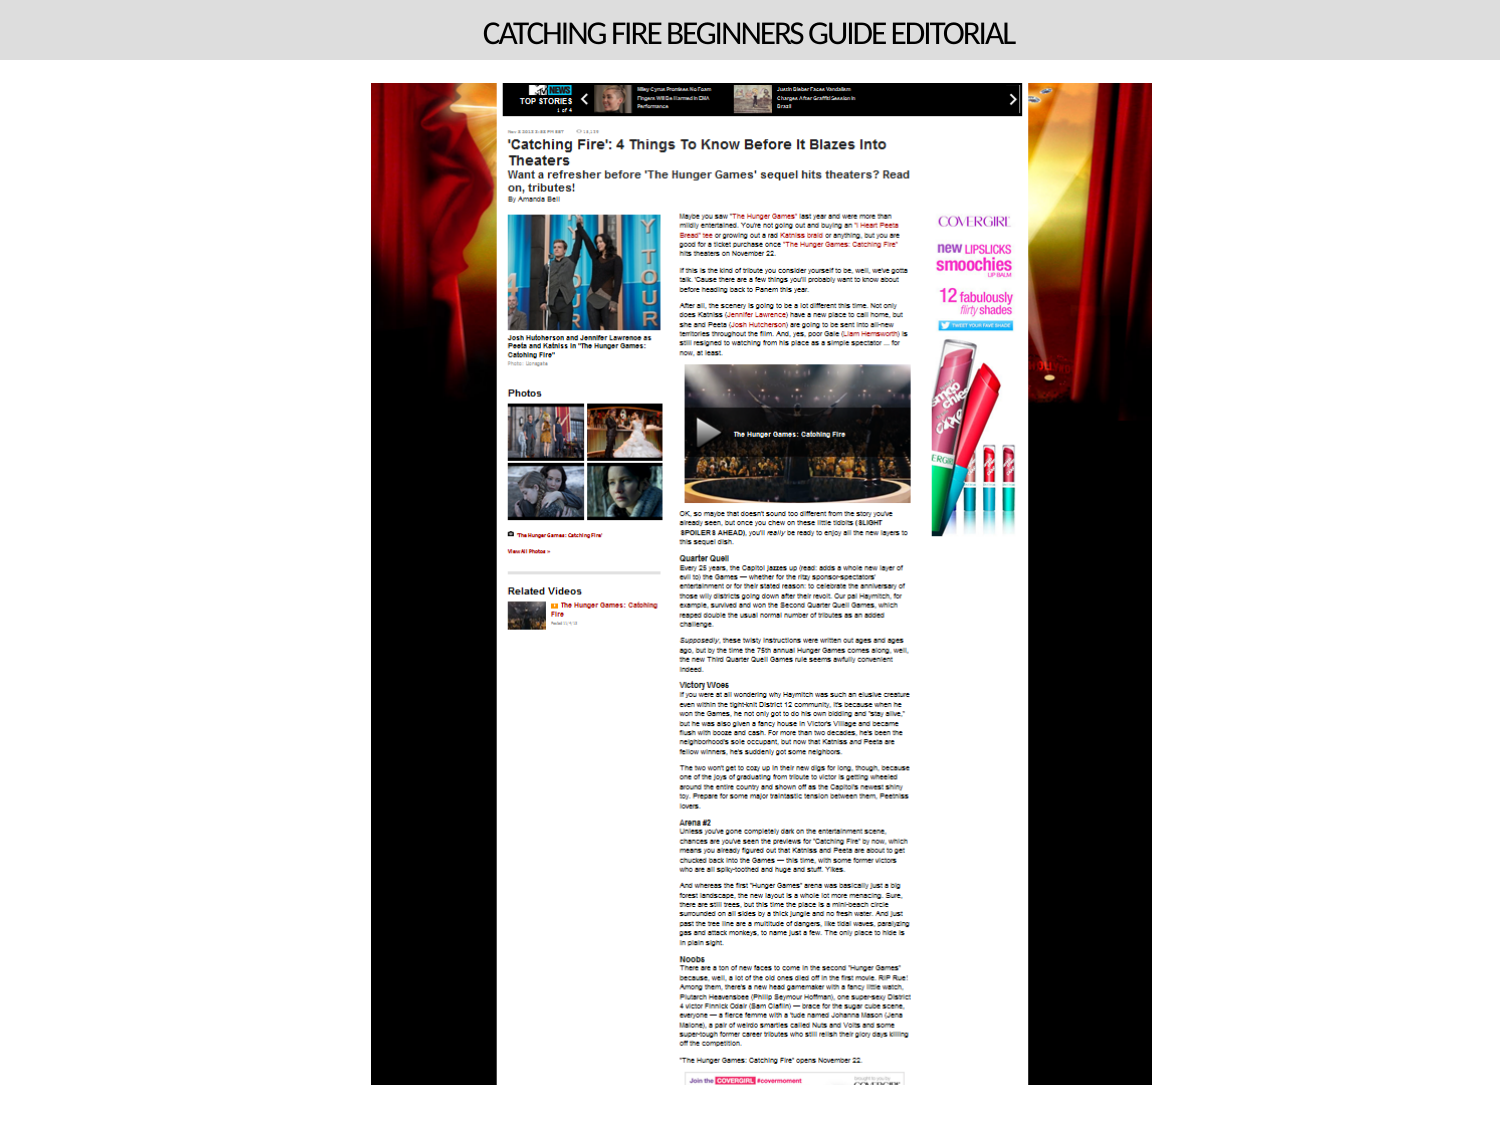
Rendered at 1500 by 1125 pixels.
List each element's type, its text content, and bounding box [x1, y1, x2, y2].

title Catching Fire Beginners Guide Editorial [75, 0, 1425, 63]
picture [370, 83, 1153, 1085]
